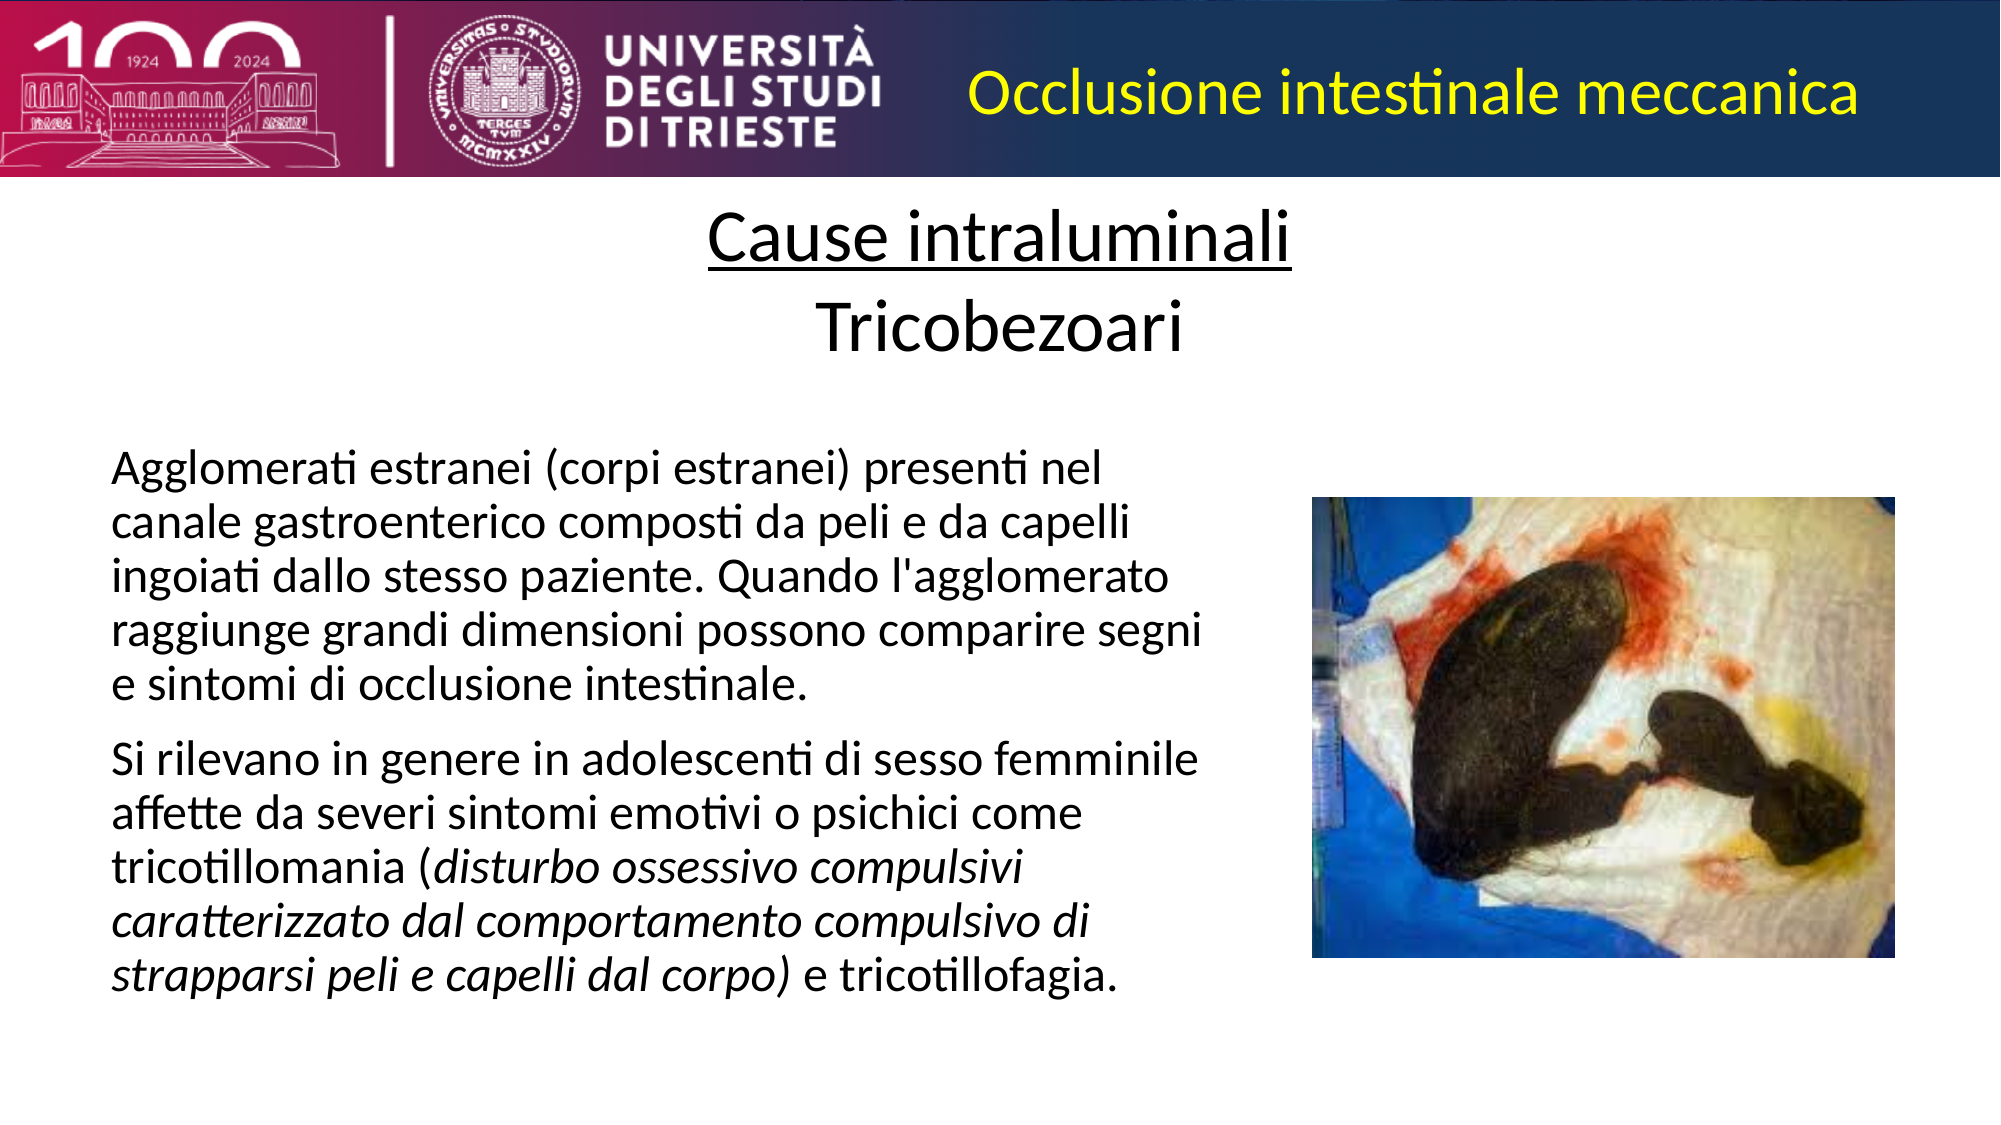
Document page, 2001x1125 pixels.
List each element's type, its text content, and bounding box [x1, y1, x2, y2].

text_box Agglomerati estranei (corpi estranei) presenti nel canale gastroenterico composti da peli e da capelli ingoiati dallo stesso paziente. Quando l'agglomerato raggiunge grandi dimensioni possono comparire segni e sintomi di occlusione intestinale. Si rilevano in genere in adolescenti di sesso femminile affette da severi sintomi emotivi o psichici come tricotillomania (disturbo ossessivo compulsivi caratterizzato dal comportamento compulsivo di strapparsi peli e capelli dal corpo) e tricotillofagia. [96, 434, 1239, 1110]
picture [0, 0, 2000, 177]
text_box Cause intraluminali Tricobezoari [687, 179, 1313, 374]
picture [1312, 497, 1895, 958]
